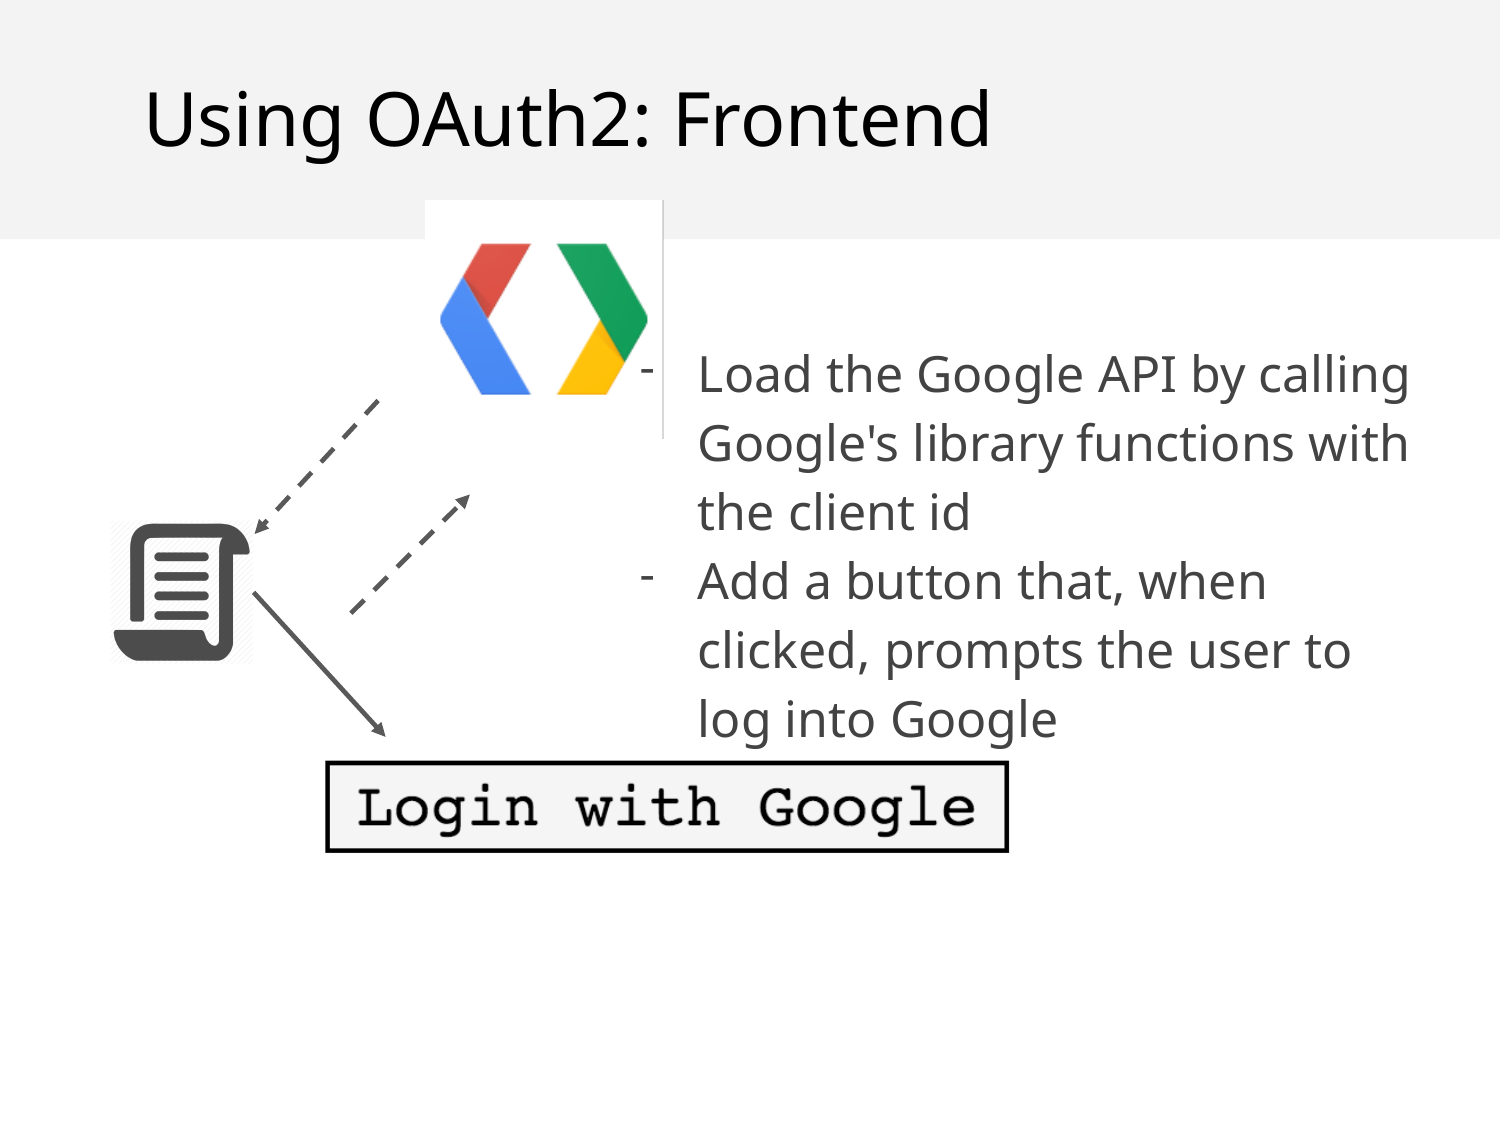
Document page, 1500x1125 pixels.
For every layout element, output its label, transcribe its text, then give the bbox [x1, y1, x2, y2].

picture [313, 757, 1042, 884]
text_box [258, 597, 386, 737]
text_box [257, 400, 379, 533]
picture [108, 519, 254, 665]
text_box [350, 494, 470, 614]
text_box Load the Google API by calling Google's library functions with the client id Add a button that, when clicked, prompts the user to log into Google [608, 318, 1444, 910]
picture [424, 200, 668, 439]
text_box Using OAuth2: Frontend [128, 56, 1372, 183]
